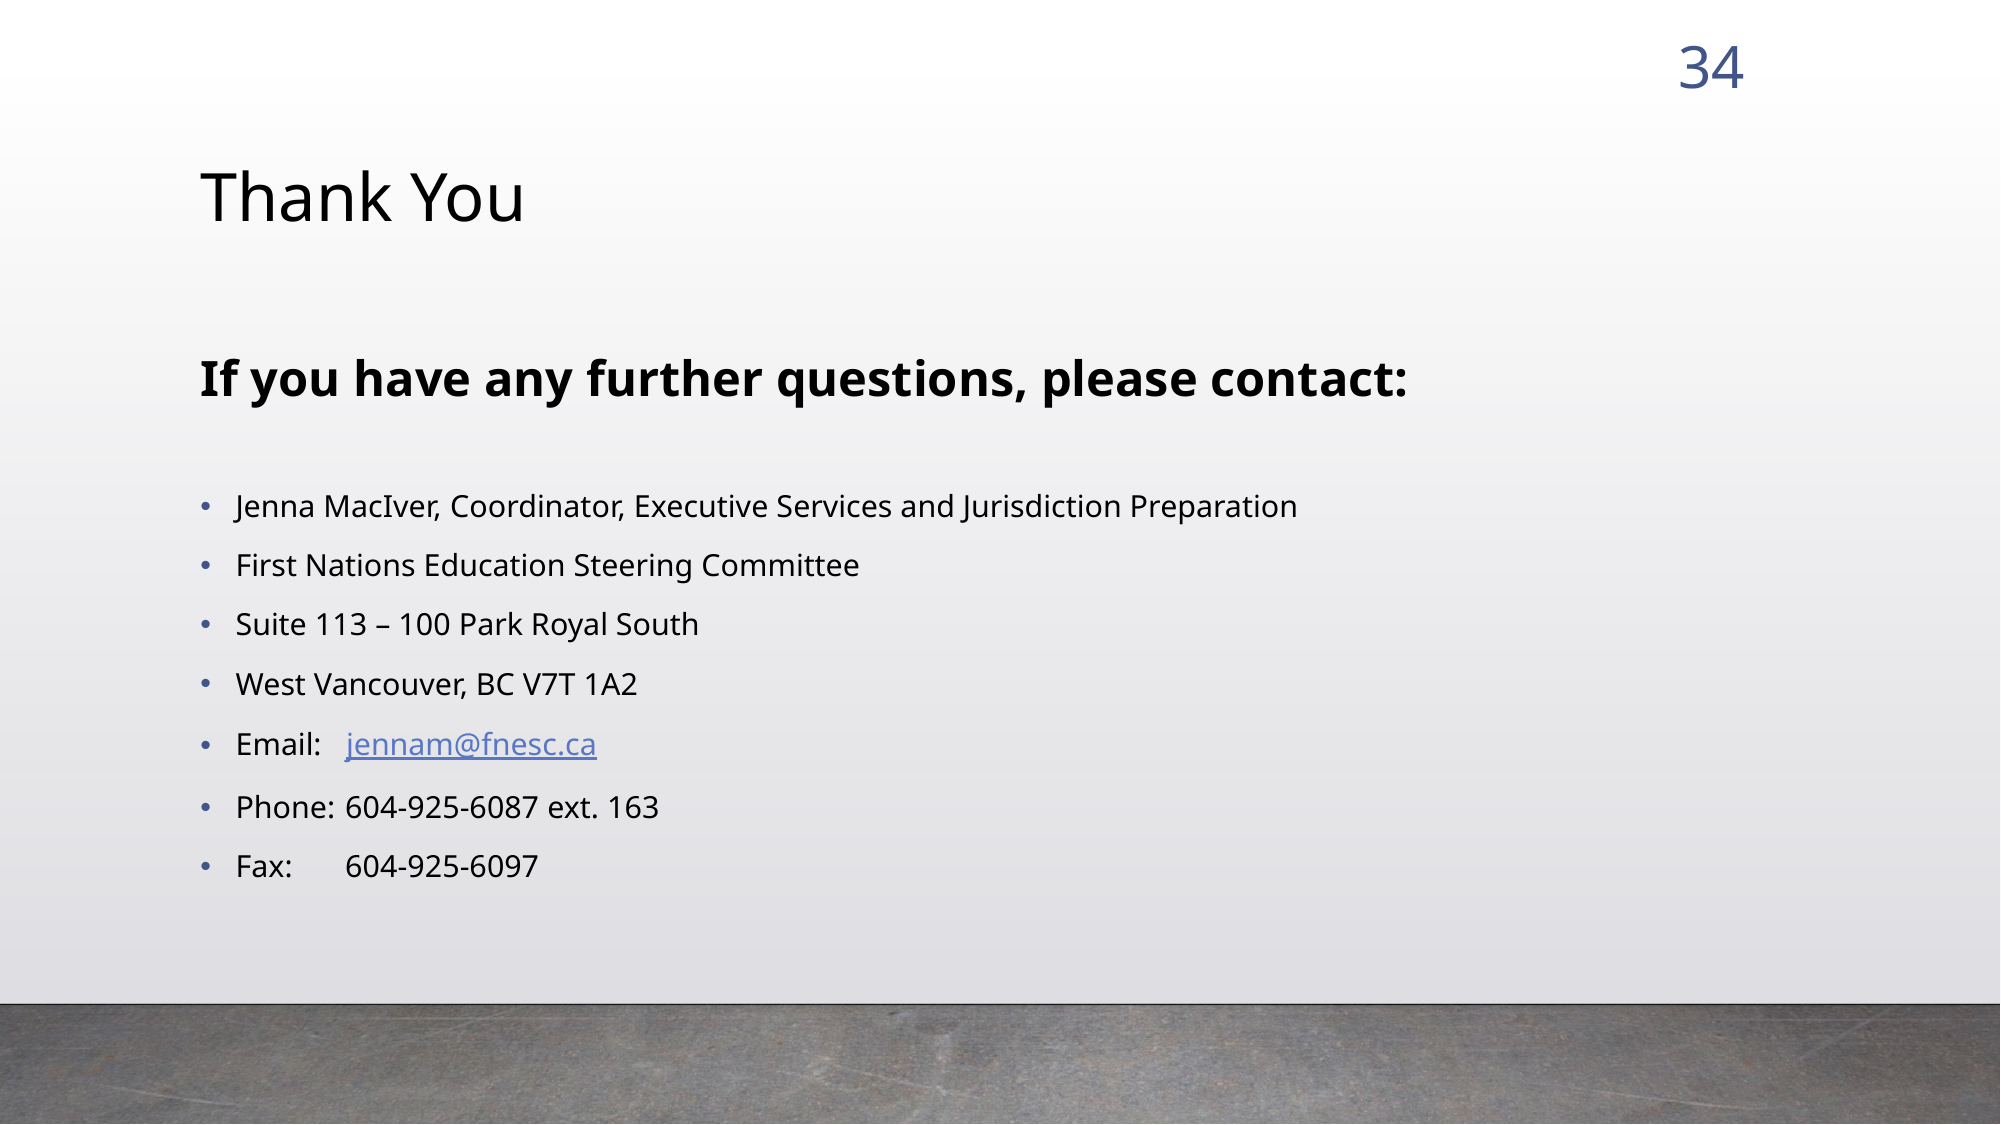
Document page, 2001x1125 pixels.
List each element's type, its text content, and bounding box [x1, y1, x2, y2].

picture [0, 1004, 2000, 1124]
slide_number 34 [1626, 22, 1760, 106]
list If you have any further questions, please contact: Jenna MacIver, Coordinator, Executive Services and Jurisdiction Preparation First Nations Education Steering Committee Suite 113 – 100 Park Royal South West Vancouver, BC V7T 1A2 Email: jennam@fnesc.ca Phone: 604-925-6087 ext. 163 Fax: 604-925-6097 [185, 328, 1761, 897]
title Thank You [185, 156, 1761, 328]
